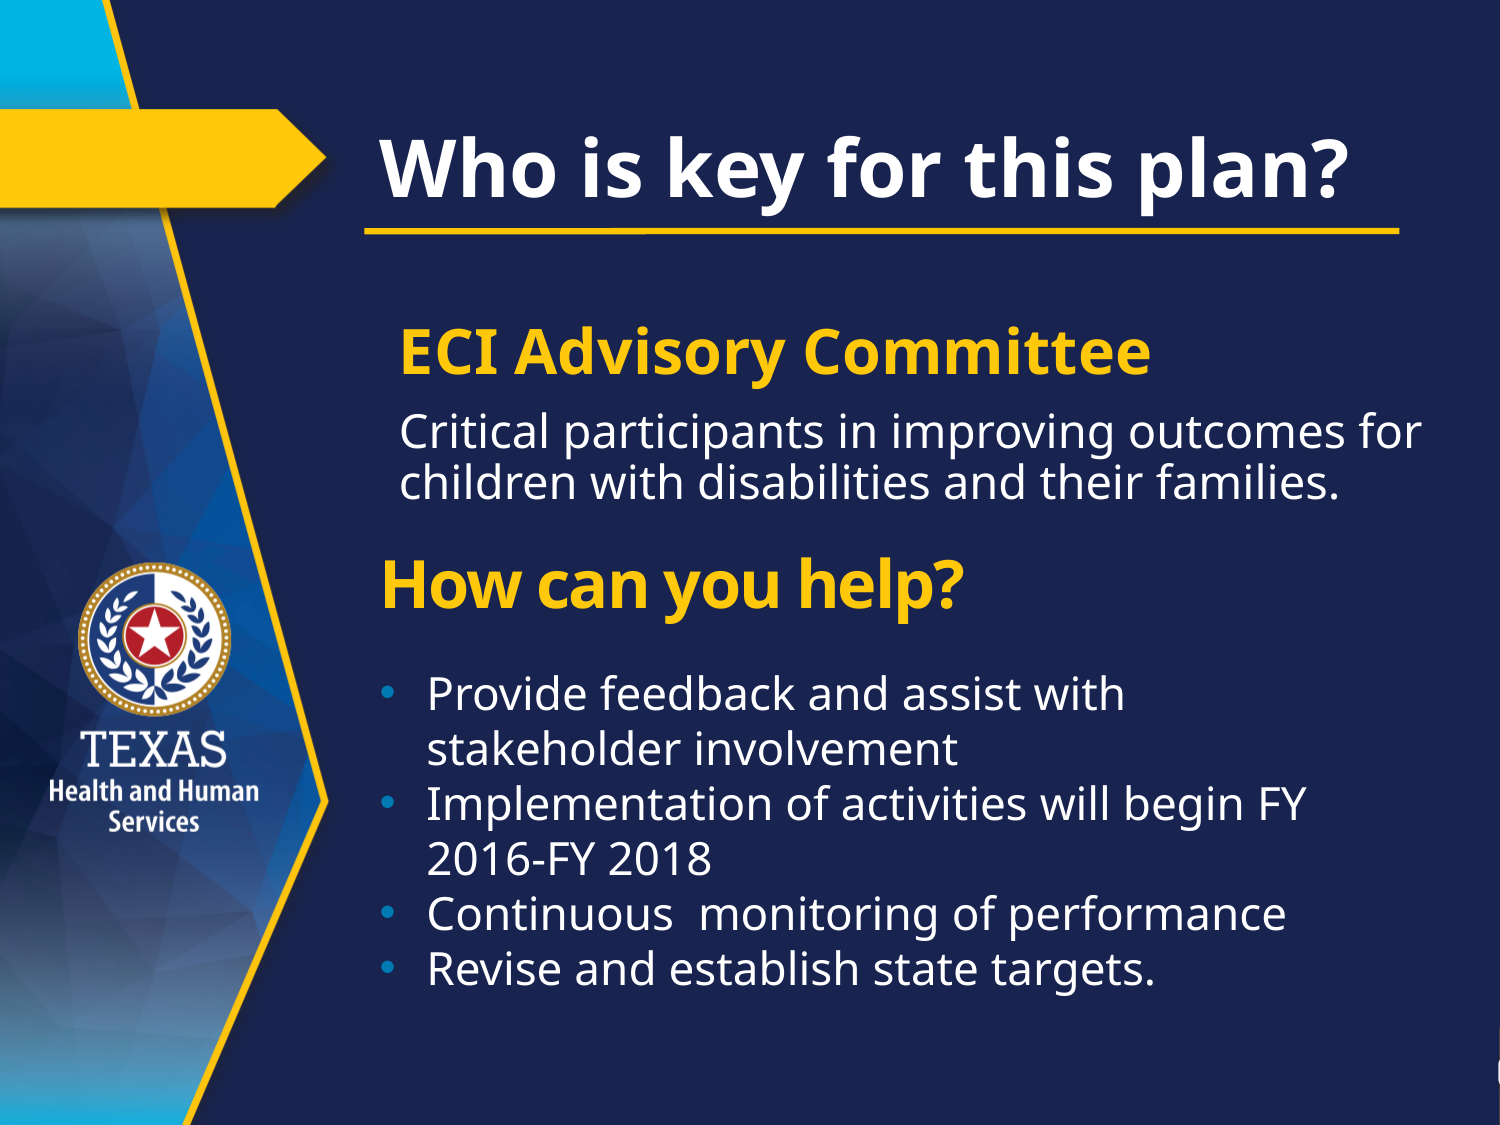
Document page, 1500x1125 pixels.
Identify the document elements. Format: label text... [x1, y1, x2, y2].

text_box Provide feedback and assist with stakeholder involvement Implementation of activities will begin FY 2016-FY 2018 Continuous monitoring of performance Revise and establish state targets. [364, 657, 1387, 1002]
text_box How can you help? [364, 507, 1440, 658]
picture [0, 0, 1500, 1125]
title Who is key for this plan? [364, 100, 1397, 223]
list ECI Advisory Committee Critical participants in improving outcomes for children with disabilities and their families. [364, 313, 1500, 518]
